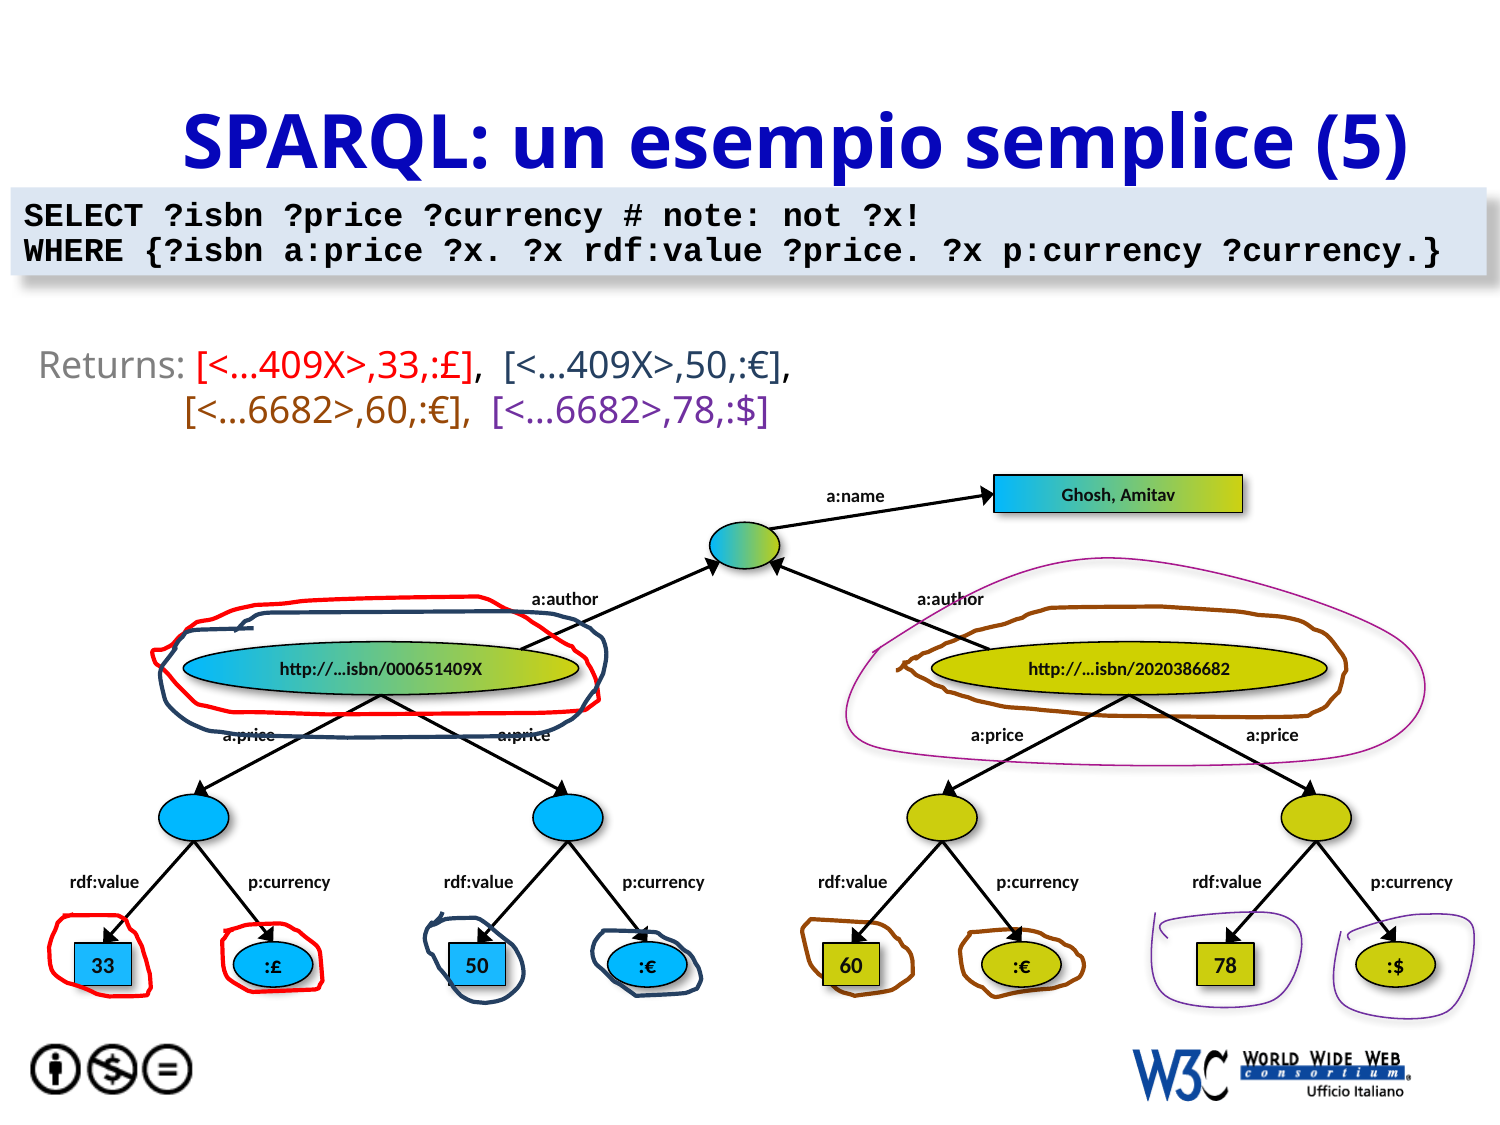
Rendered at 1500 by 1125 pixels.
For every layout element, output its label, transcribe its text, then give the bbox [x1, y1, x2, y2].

text_box Returns: [<…409X>,33,:£], [<…409X>,50,:€], [<…6682>,60,:€], [<…6682>,78,:$] [24, 334, 1465, 473]
title SPARQL: un esempio semplice (5) [75, 45, 1425, 187]
text_box [1371, 1016, 1439, 1020]
text_box SELECT ?isbn ?price ?currency # note: not ?x! WHERE {?isbn a:price ?x. ?x rdf:value ?price. ?x p:currency ?currency.} [10, 187, 1487, 276]
picture [1132, 1049, 1412, 1102]
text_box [17, 474, 1493, 1007]
picture [15, 1022, 205, 1106]
